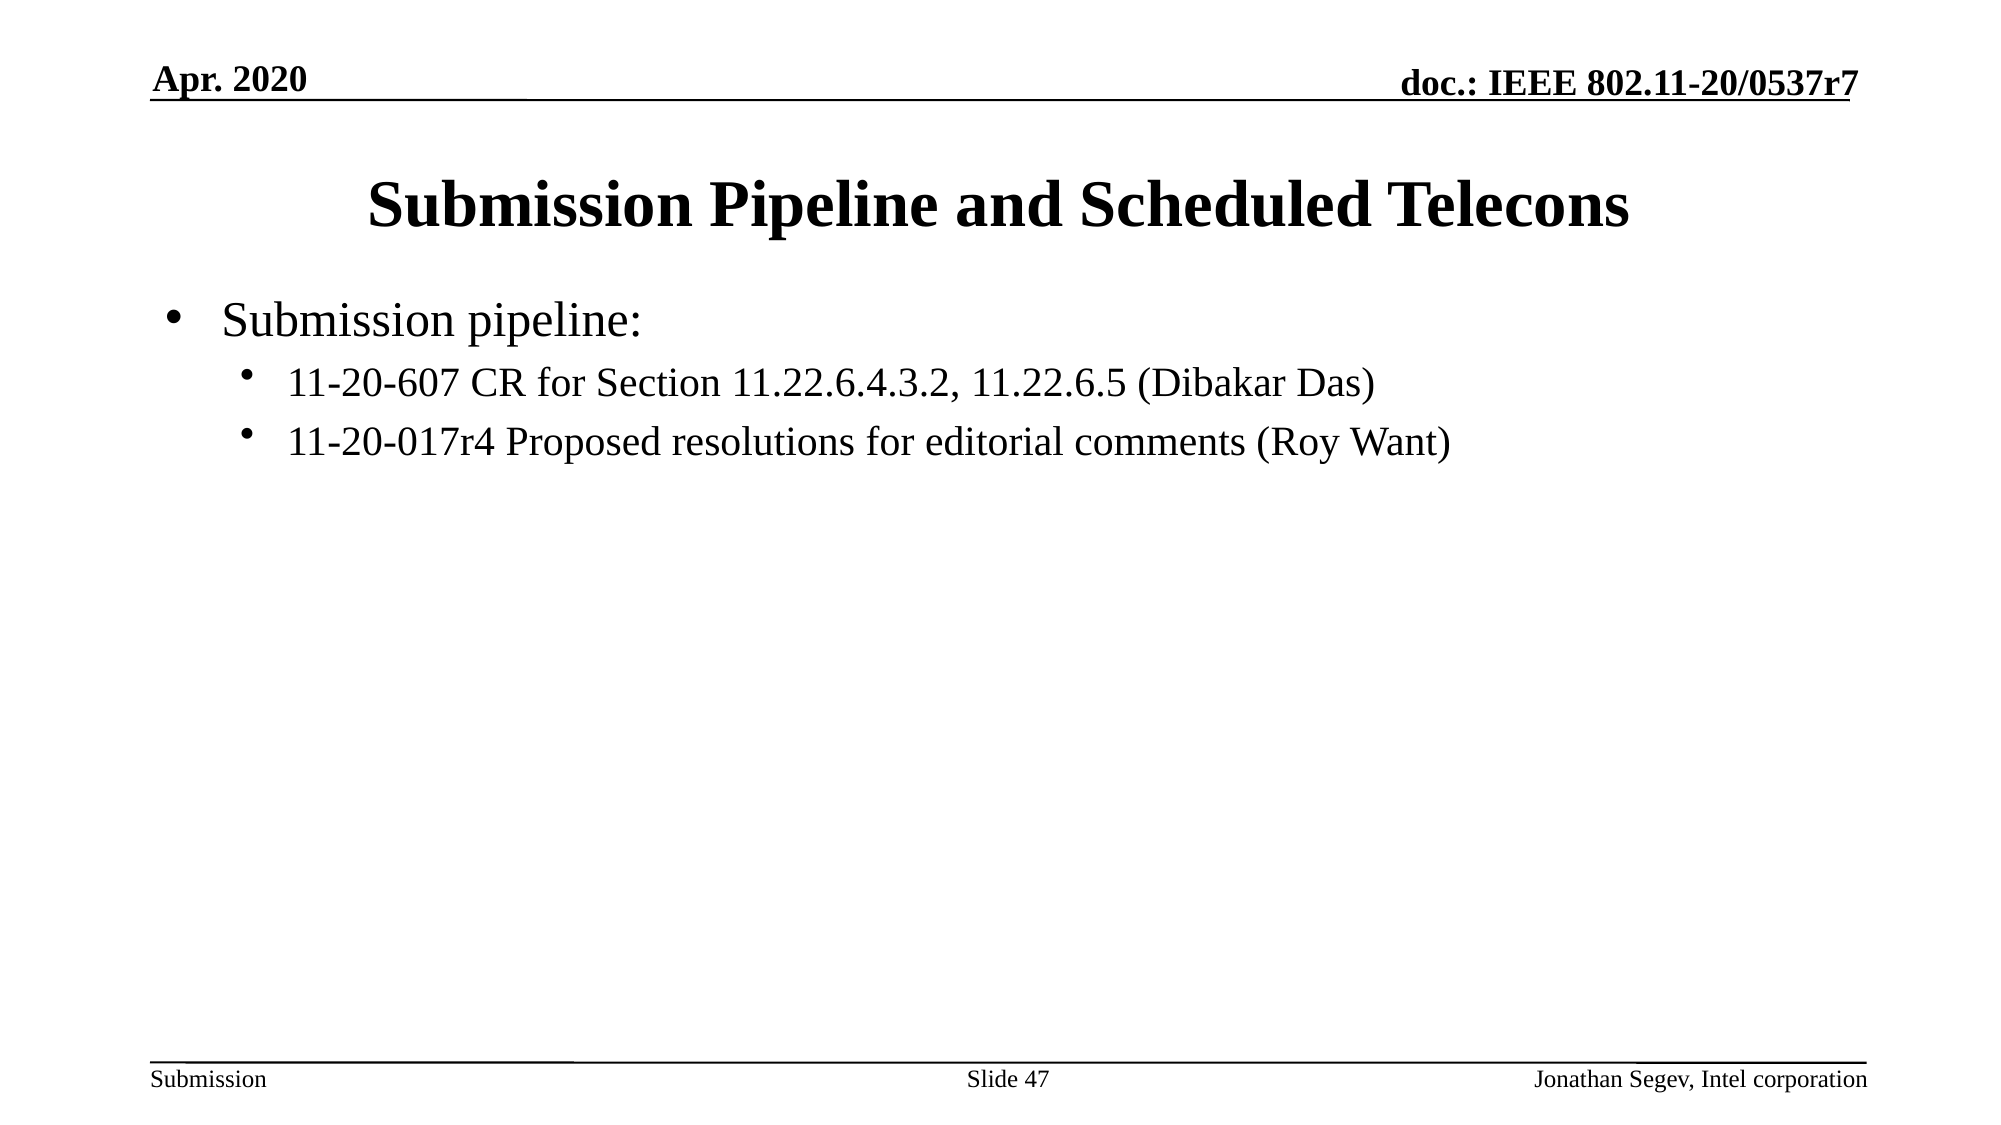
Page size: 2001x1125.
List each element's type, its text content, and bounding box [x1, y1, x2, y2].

list Submission pipeline: 11-20-607 CR for Section 11.22.6.4.3.2, 11.22.6.5 (Dibakar Das) 11-20-017r4 Proposed resolutions for editorial comments (Roy Want) [149, 278, 1850, 670]
slide_number Slide 47 [950, 1061, 1067, 1123]
title Submission Pipeline and Scheduled Telecons [149, 112, 1850, 278]
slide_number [152, 54, 563, 100]
footer Jonathan Segev, Intel corporation [1171, 1061, 1869, 1093]
